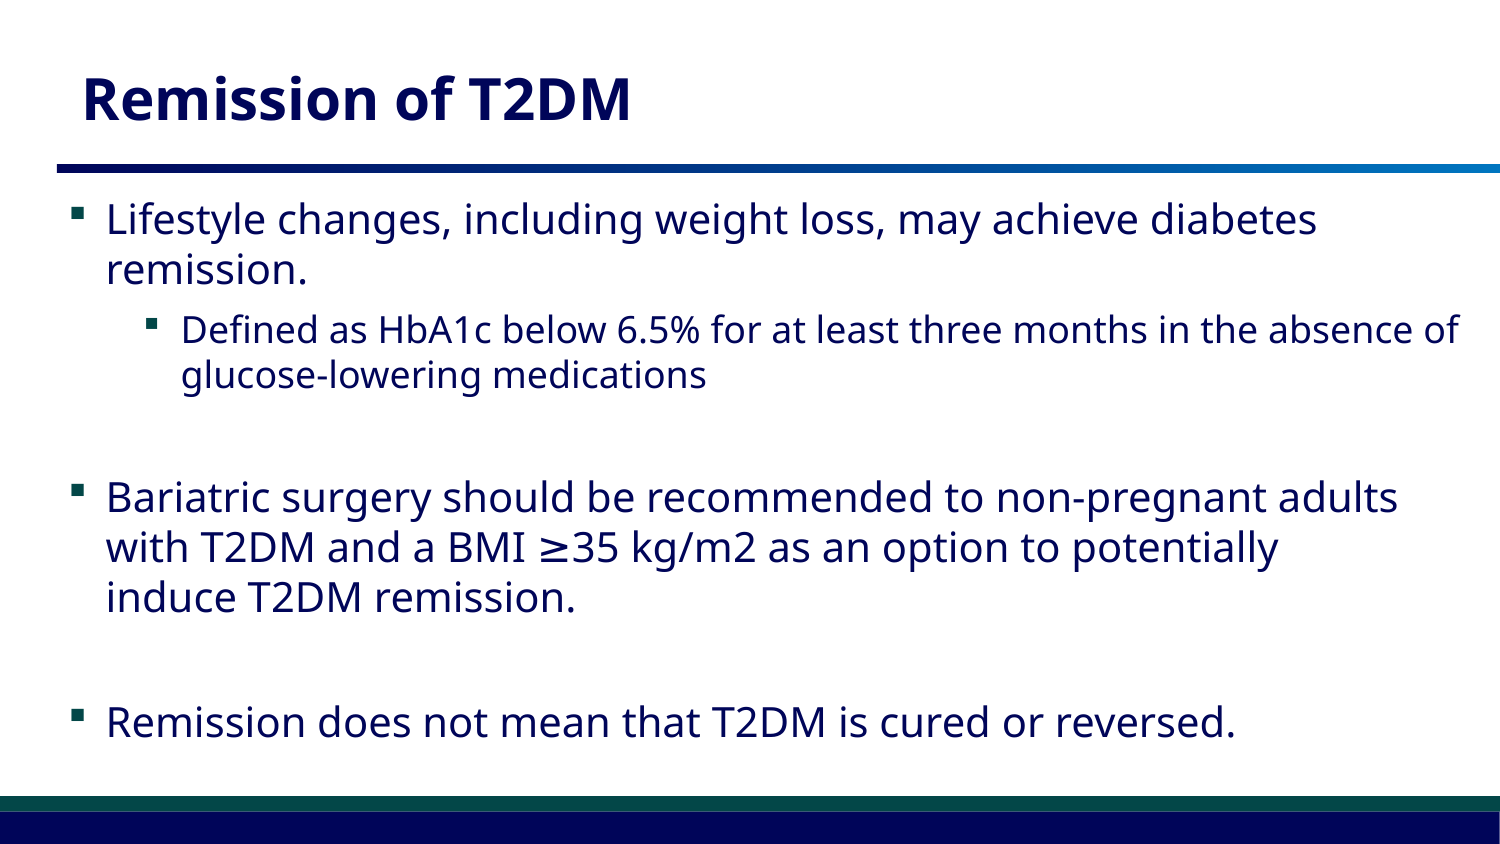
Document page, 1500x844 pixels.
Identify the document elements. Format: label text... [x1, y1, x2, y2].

title Remission of T2DM [66, 44, 1434, 150]
list Lifestyle changes, including weight loss, may achieve diabetes remission. Defined as HbA1c below 6.5% for at least three months in the absence of glucose-lowering medications Bariatric surgery should be recommended to non-pregnant adults with T2DM and a BMI ≥35 kg/m2 as an option to potentially induce T2DM remission. Remission does not mean that T2DM is cured or reversed. [53, 185, 1483, 760]
